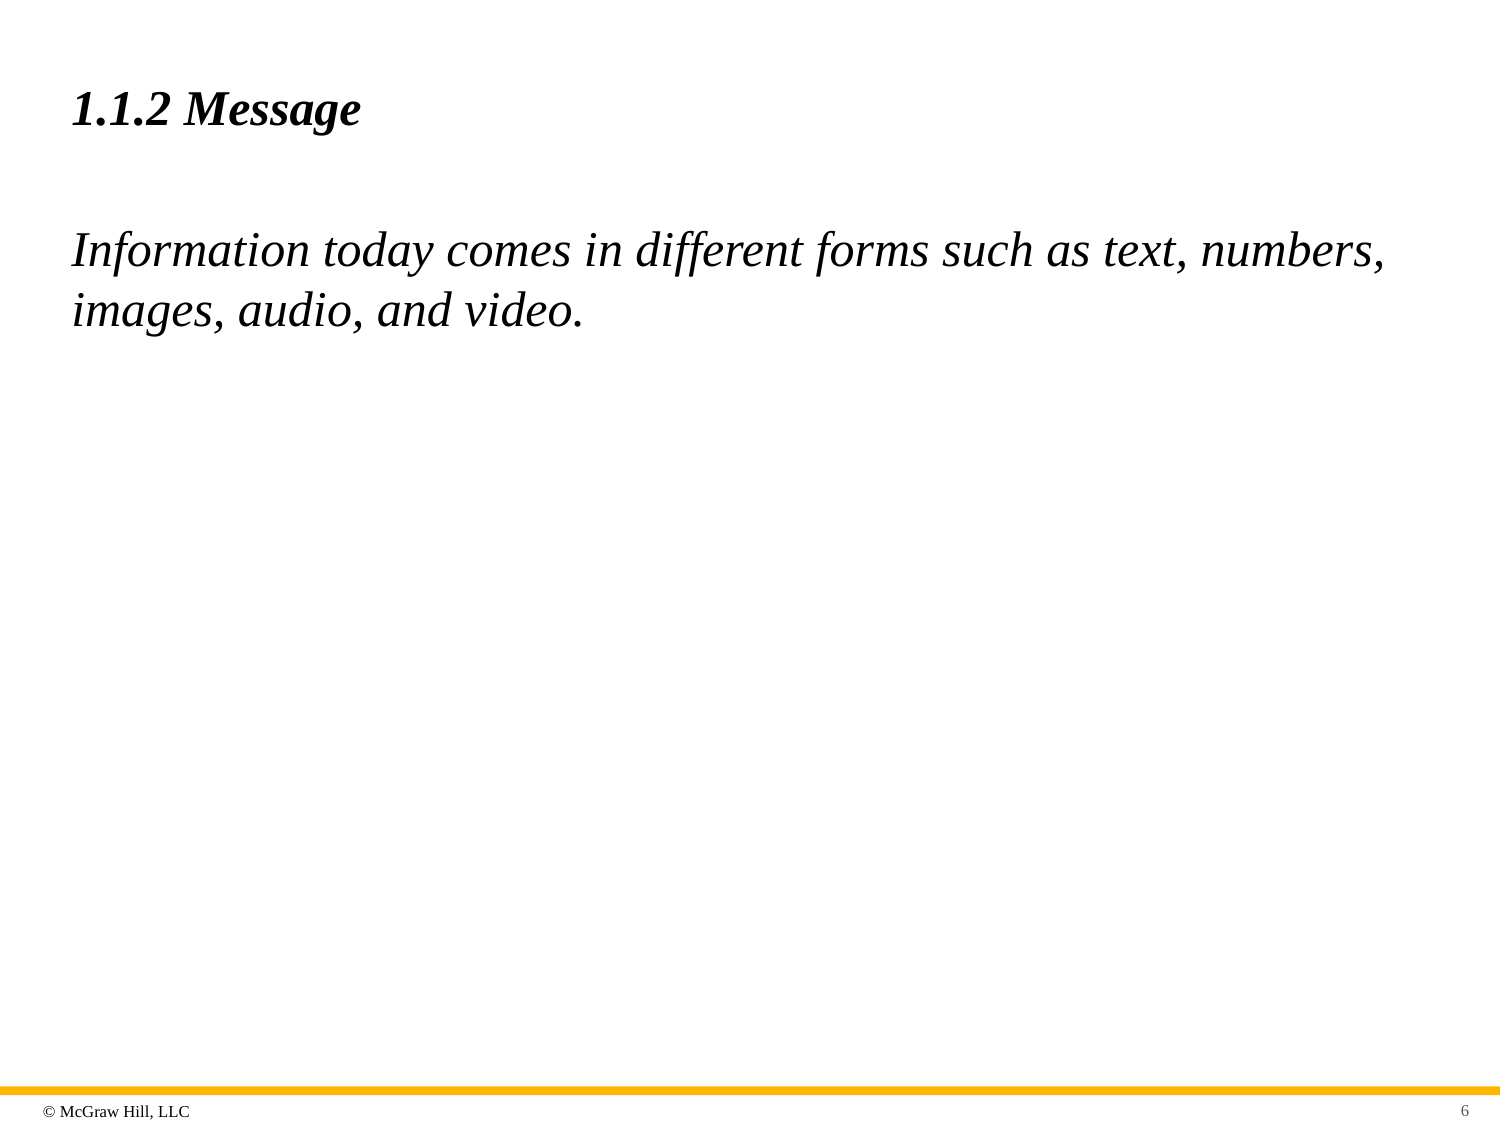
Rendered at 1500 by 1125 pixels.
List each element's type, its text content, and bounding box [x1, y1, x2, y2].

list Information today comes in different forms such as text, numbers, images, audio, and video. [56, 209, 1444, 1056]
slide_number 6 [1418, 1096, 1477, 1123]
title 1.1.2 Message [56, 50, 1444, 162]
